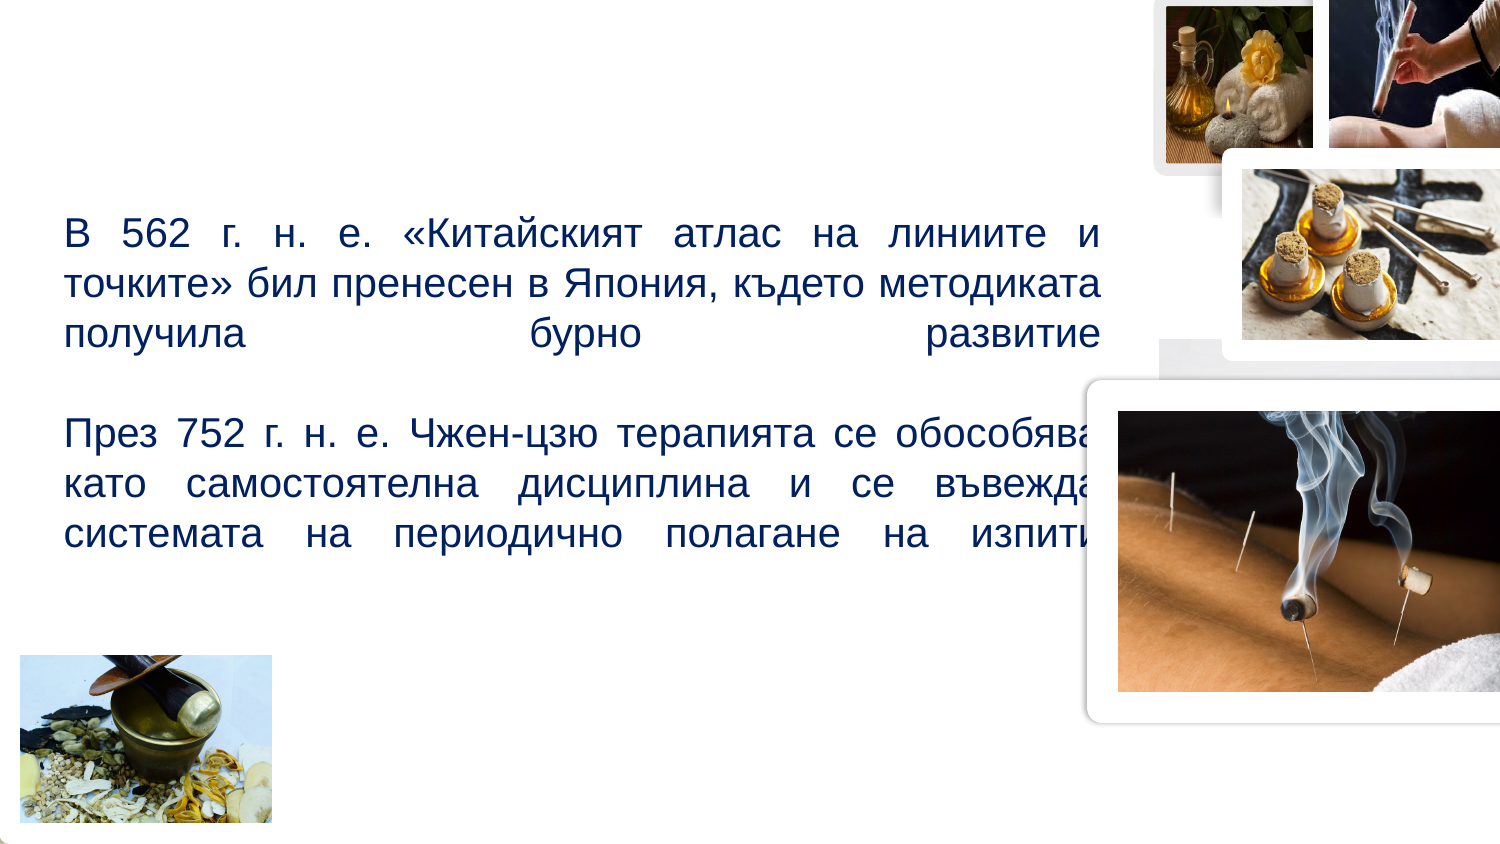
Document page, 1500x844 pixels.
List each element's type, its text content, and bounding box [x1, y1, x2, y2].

picture [19, 654, 272, 823]
title В 562 г. н. е. «Китайският атлас на линиите и точките» бил пренесен в Япония, където методиката получила бурно развитие През 752 г. н. е. Чжен-цзю терапията се обособява като самостоятелна дисциплина и се въвежда системата на периодично полагане на изпити [48, 105, 1117, 621]
picture [1159, 339, 1500, 380]
picture [1159, 0, 1500, 340]
picture [1117, 410, 1500, 693]
